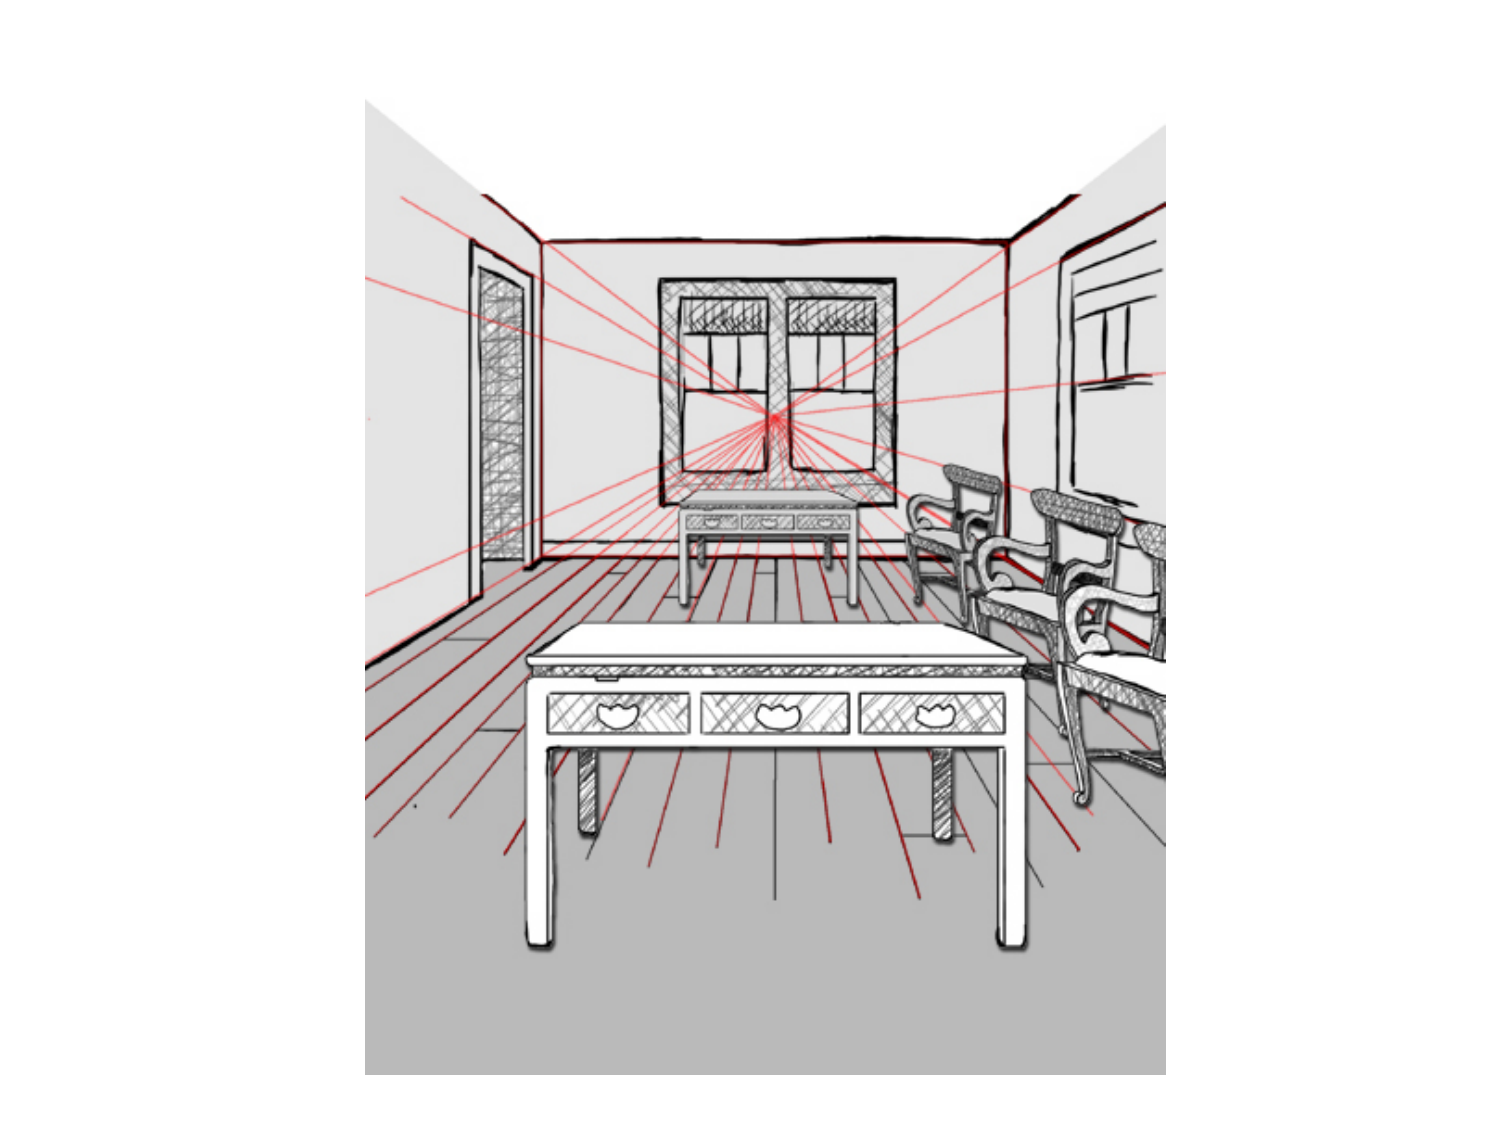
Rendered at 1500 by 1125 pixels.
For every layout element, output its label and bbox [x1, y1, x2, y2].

picture [365, 24, 1166, 1075]
